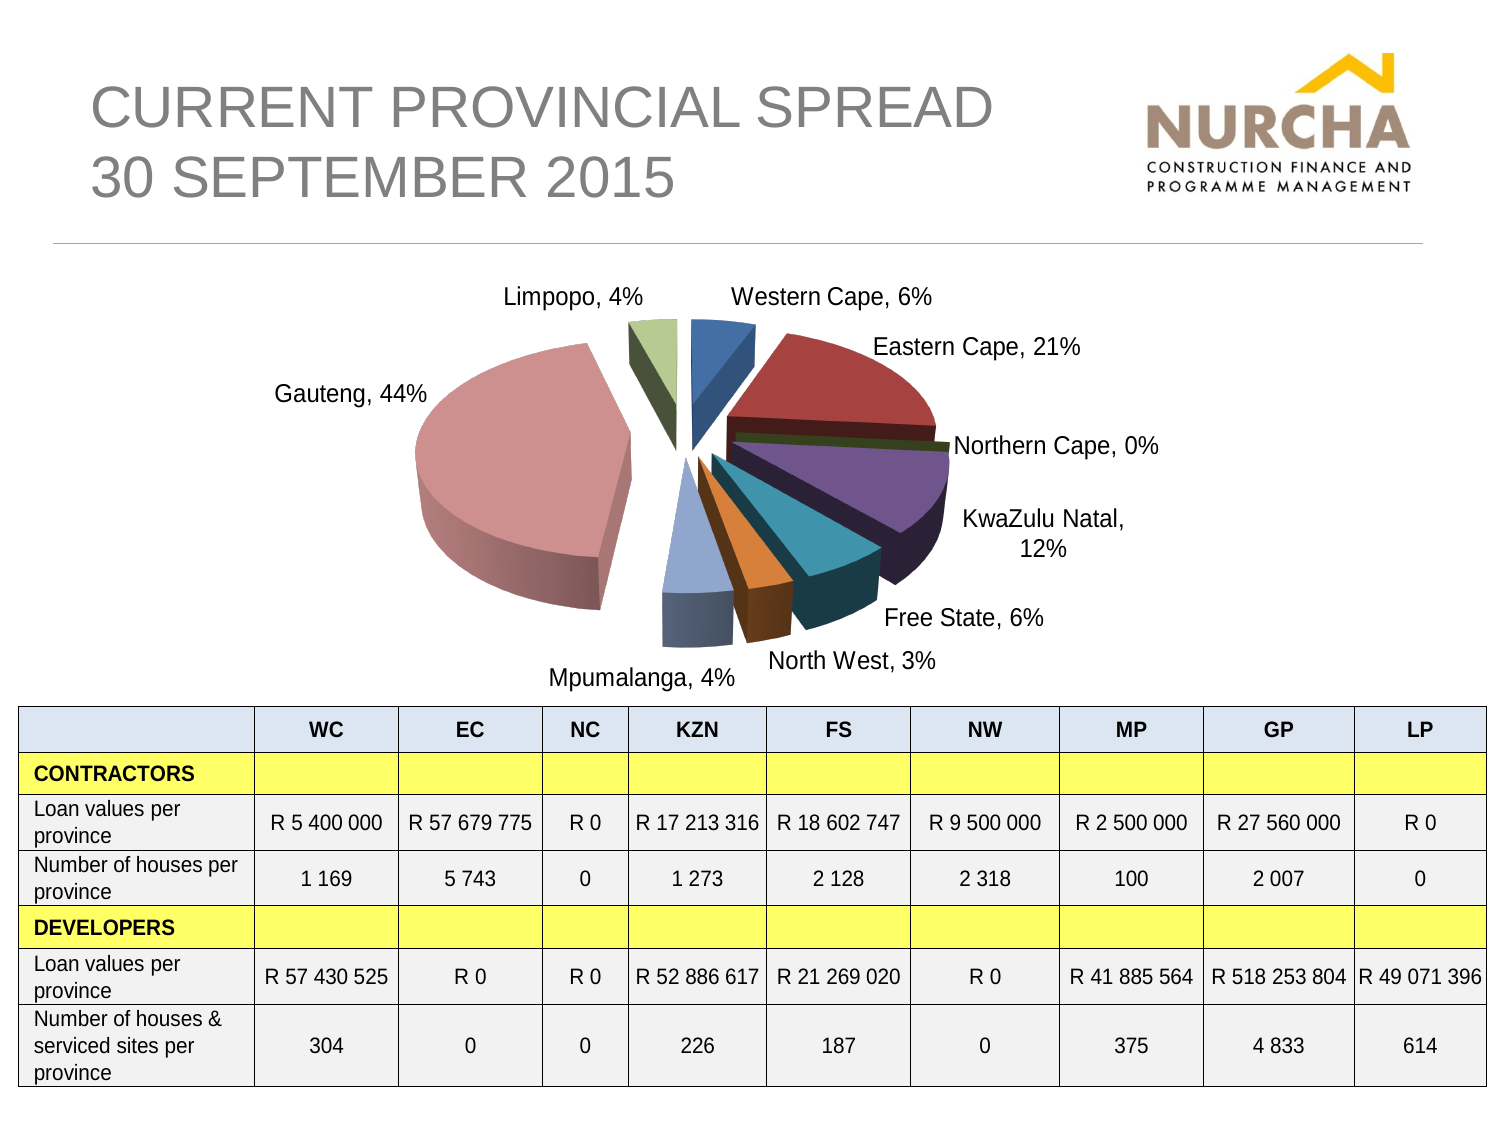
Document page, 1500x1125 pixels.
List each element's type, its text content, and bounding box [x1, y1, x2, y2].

title CURRENT PROVINCIAL SPREAD 30 SEPTEMBER 2015 [75, 45, 1425, 233]
picture [17, 705, 1488, 1100]
picture [185, 266, 1304, 703]
